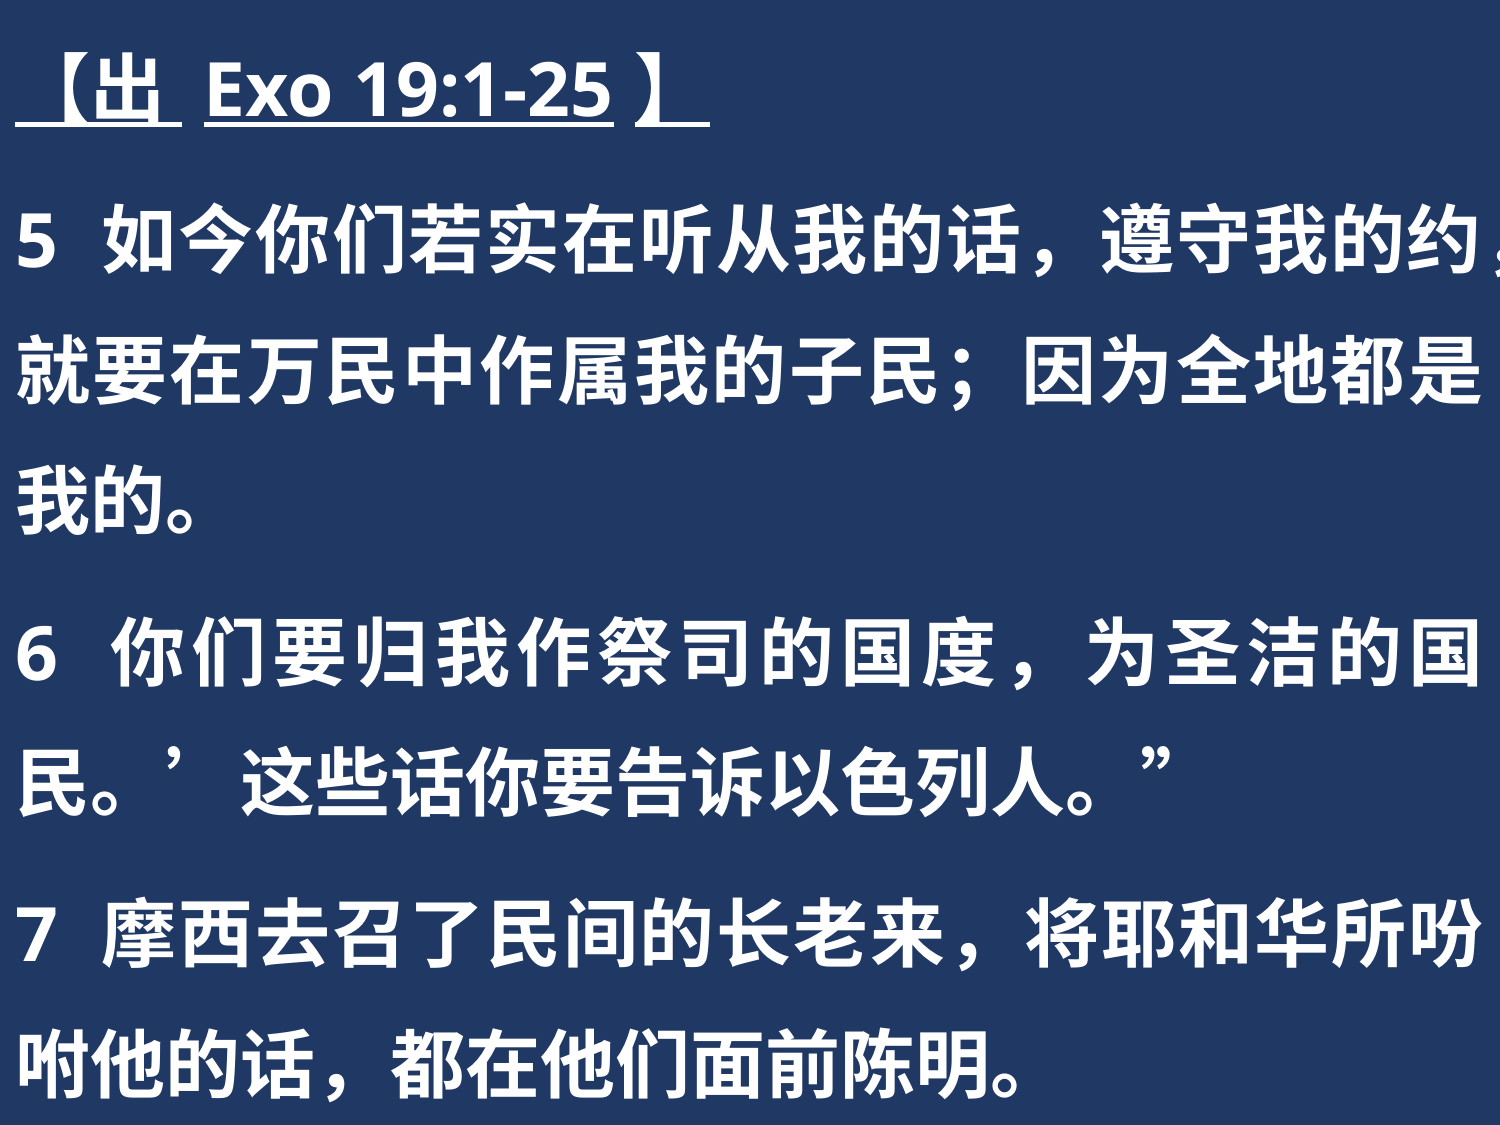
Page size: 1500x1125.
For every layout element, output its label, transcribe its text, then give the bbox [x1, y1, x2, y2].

list 【出 Exo 19:1-25】 5 如今你们若实在听从我的话，遵守我的约，就要在万民中作属我的子民；因为全地都是我的。 6 你们要归我作祭司的国度，为圣洁的国民。’这些话你要告诉以色列人。” 7 摩西去召了民间的长老来，将耶和华所吩咐他的话，都在他们面前陈明。 [0, 0, 1500, 1125]
